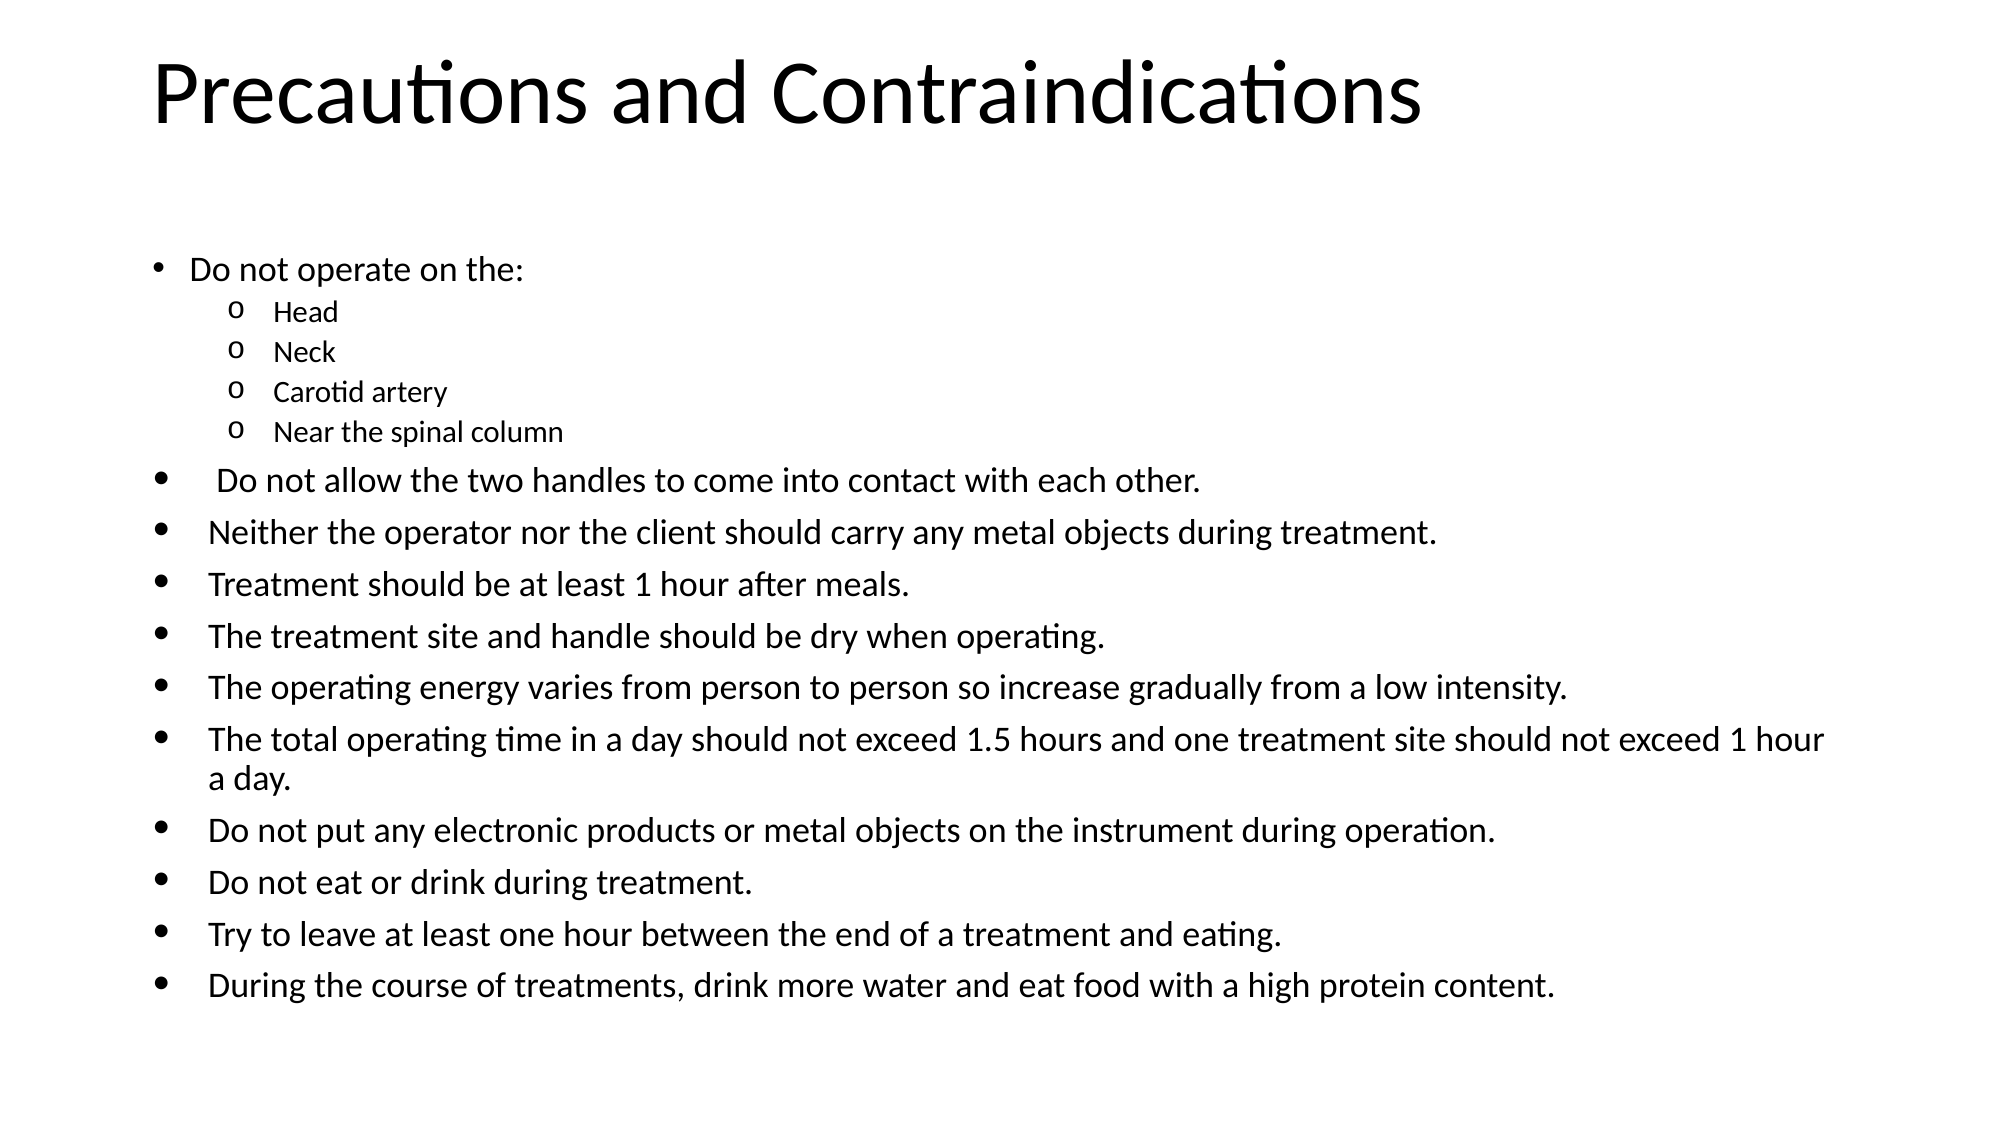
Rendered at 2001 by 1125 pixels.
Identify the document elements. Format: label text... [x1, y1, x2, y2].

title Precautions and Contraindications [137, 59, 1863, 242]
list Do not operate on the: Head Neck Carotid artery Near the spinal column Do not allow the two handles to come into contact with each other. Neither the operator nor the client should carry any metal objects during treatment. Treatment should be at least 1 hour after meals. The treatment site and handle should be dry when operating. The operating energy varies from person to person so increase gradually from a low intensity. The total operating time in a day should not exceed 1.5 hours and one treatment site should not exceed 1 hour a day. Do not put any electronic products or metal objects on the instrument during operation. Do not eat or drink during treatment. Try to leave at least one hour between the end of a treatment and eating. During the course of treatments, drink more water and eat food with a high protein content. [137, 242, 1863, 1014]
